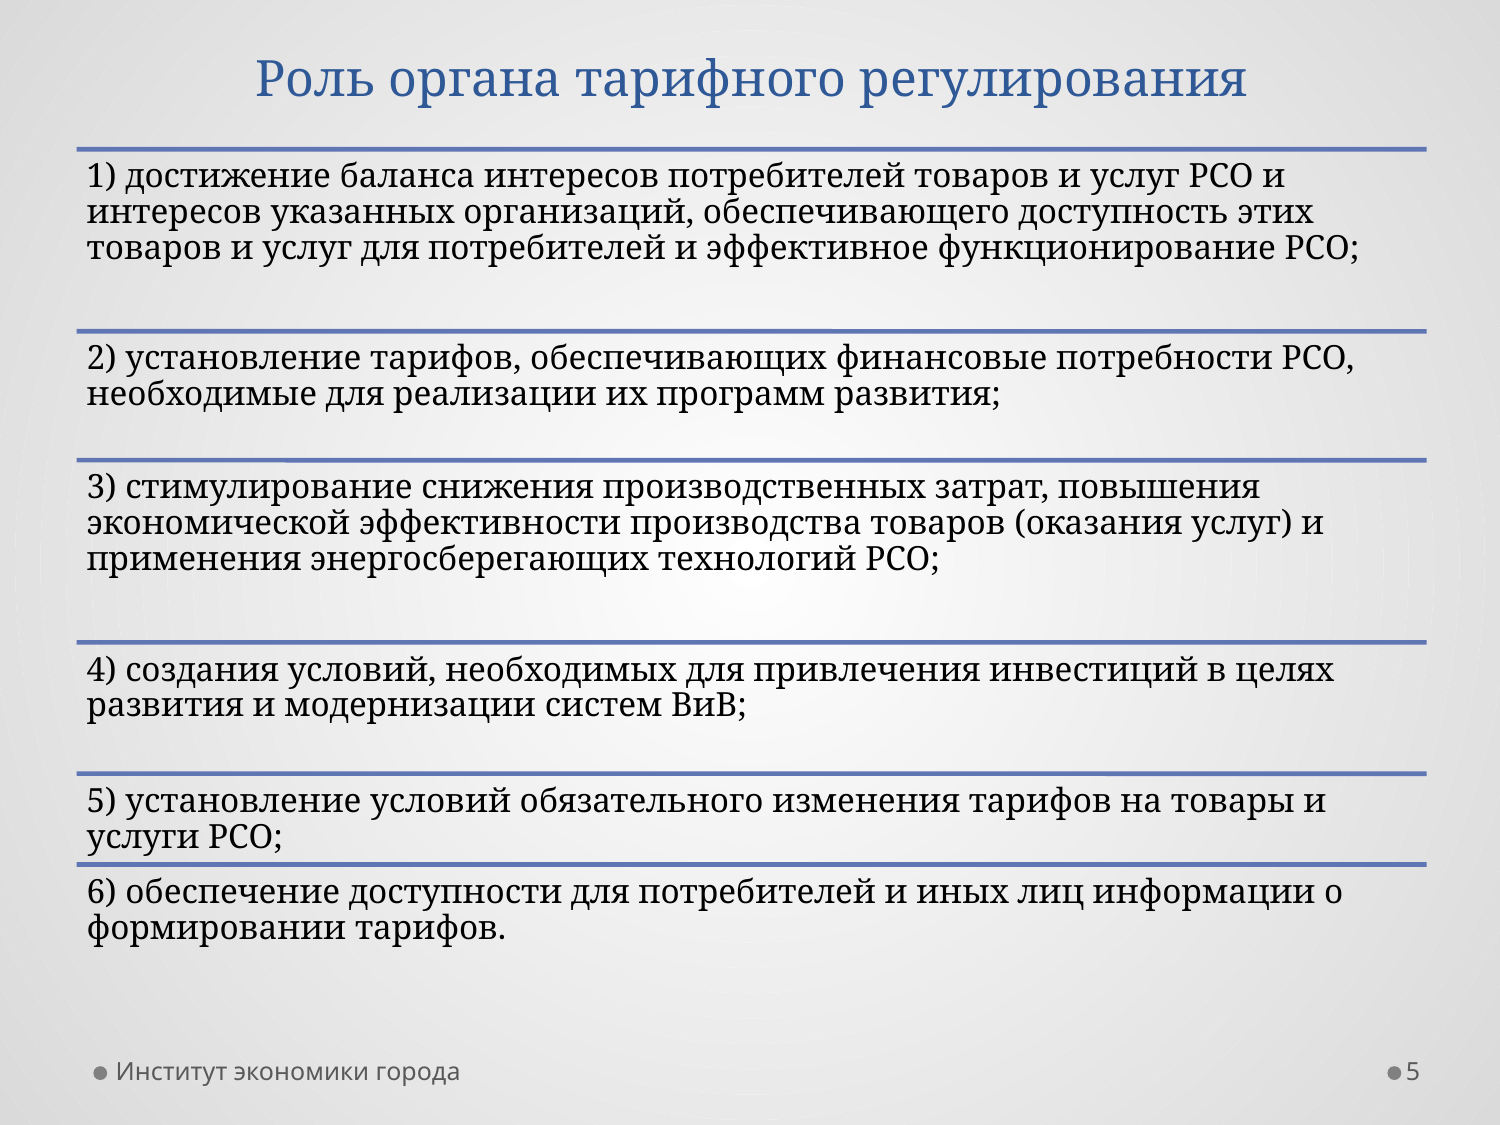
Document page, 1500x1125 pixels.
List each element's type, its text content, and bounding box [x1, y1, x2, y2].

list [76, 148, 1427, 1047]
slide_number 5 [1401, 1042, 1494, 1103]
footer Институт экономики города [108, 1055, 576, 1103]
title Роль органа тарифного регулирования [76, 30, 1427, 114]
